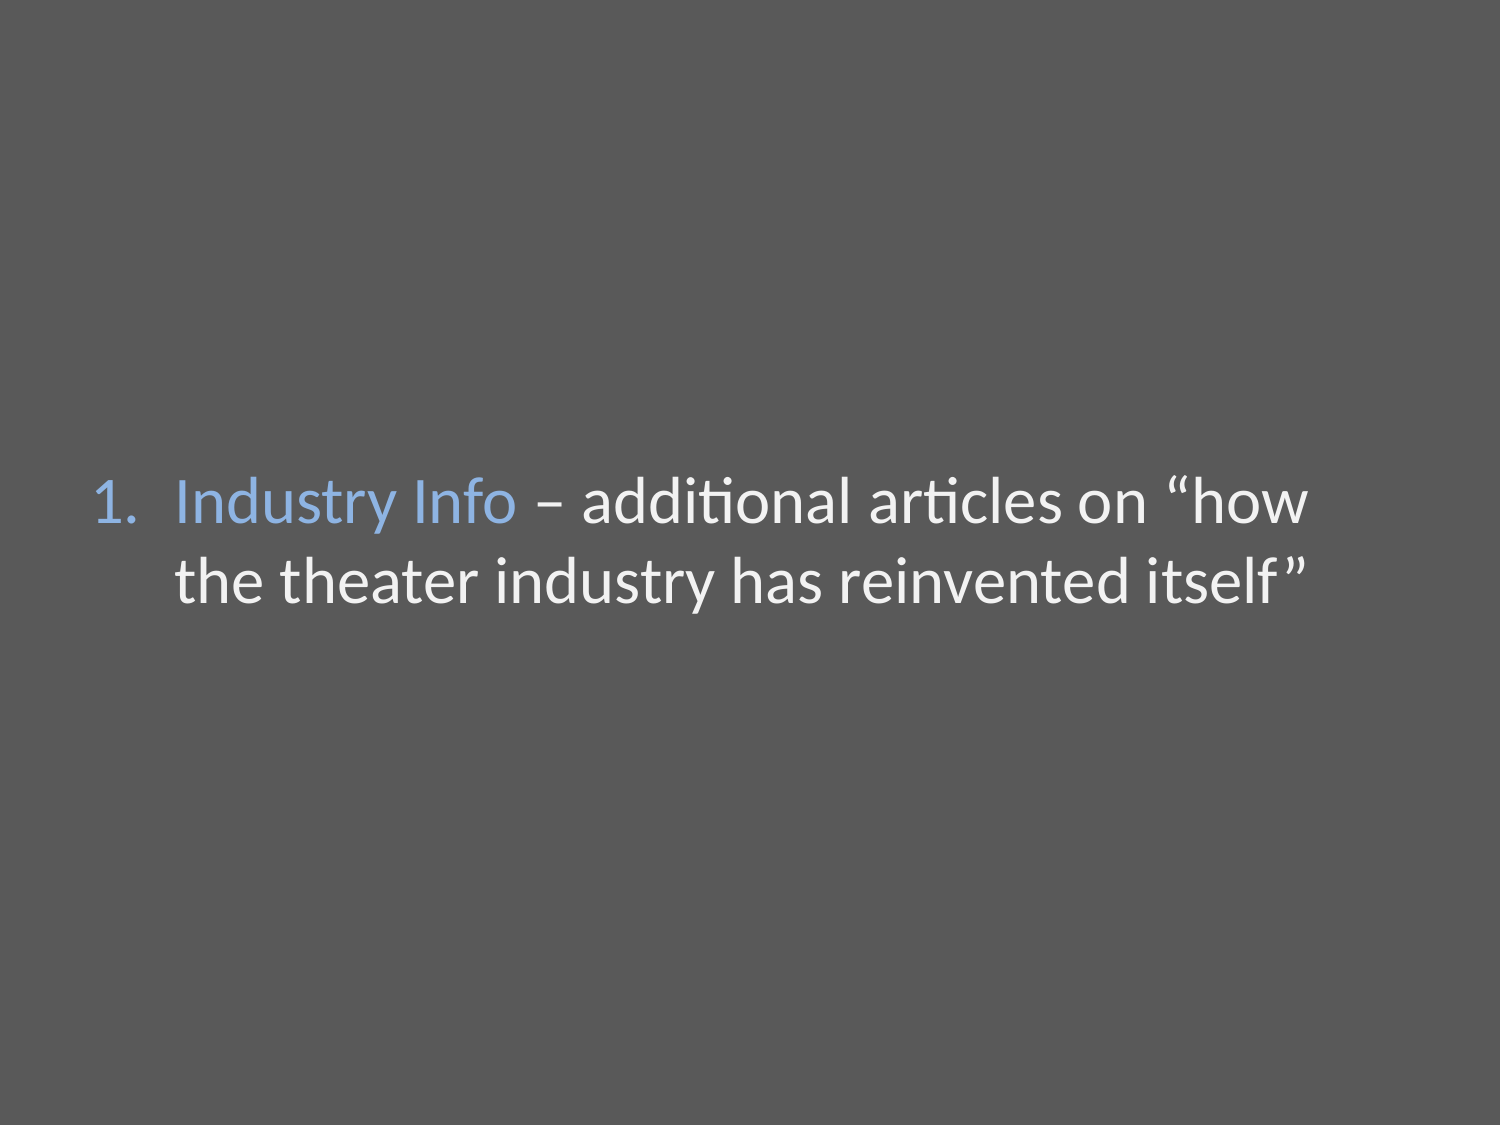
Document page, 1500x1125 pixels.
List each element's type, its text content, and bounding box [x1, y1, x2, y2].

list Industry Info – additional articles on “how the theater industry has reinvented itself” [75, 262, 1425, 1005]
